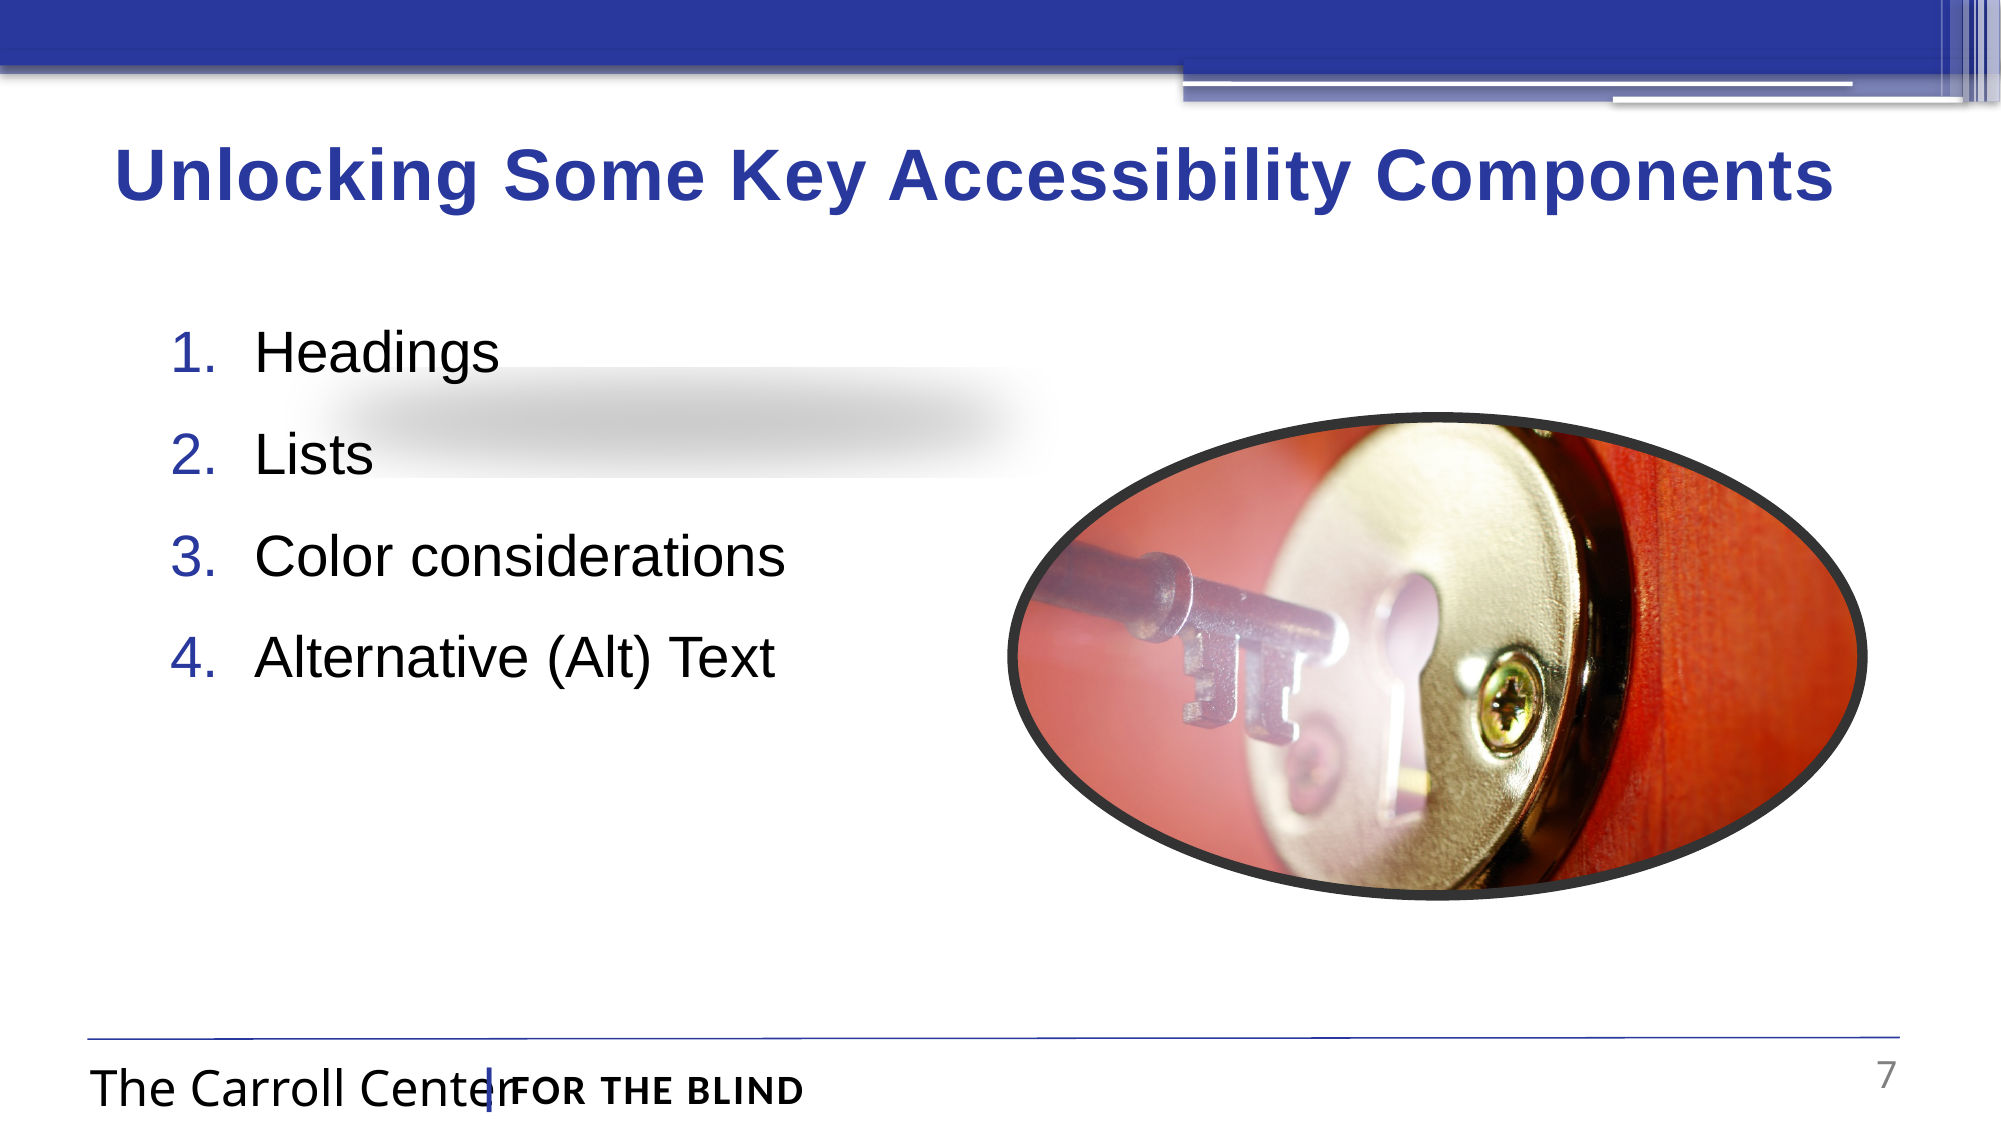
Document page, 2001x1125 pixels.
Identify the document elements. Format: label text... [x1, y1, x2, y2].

title Unlocking Some Key Accessibility Components [99, 83, 1900, 259]
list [1012, 417, 1863, 896]
slide_number 7 [1745, 1050, 1913, 1110]
list Headings Lists Color considerations Alternative (Alt) Text [137, 299, 988, 1014]
